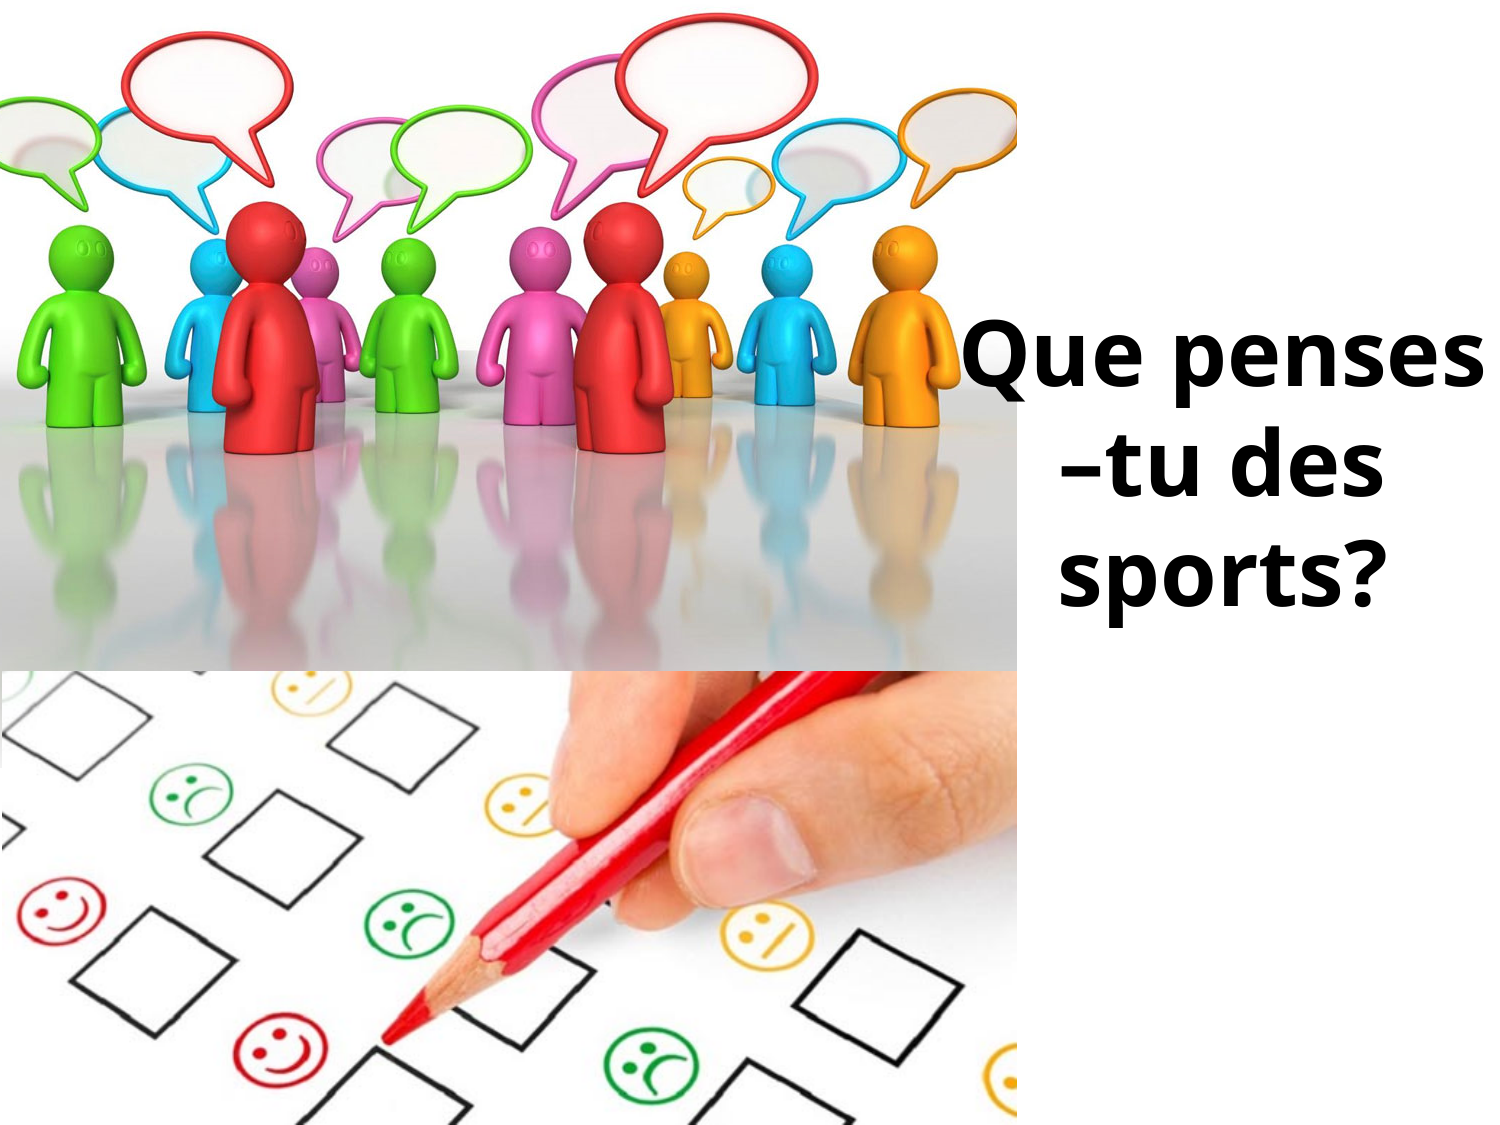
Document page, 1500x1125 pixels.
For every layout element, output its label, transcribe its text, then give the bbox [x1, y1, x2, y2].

text_box Que penses –tu des sports? [1022, 287, 1500, 632]
picture [0, 0, 1018, 1125]
